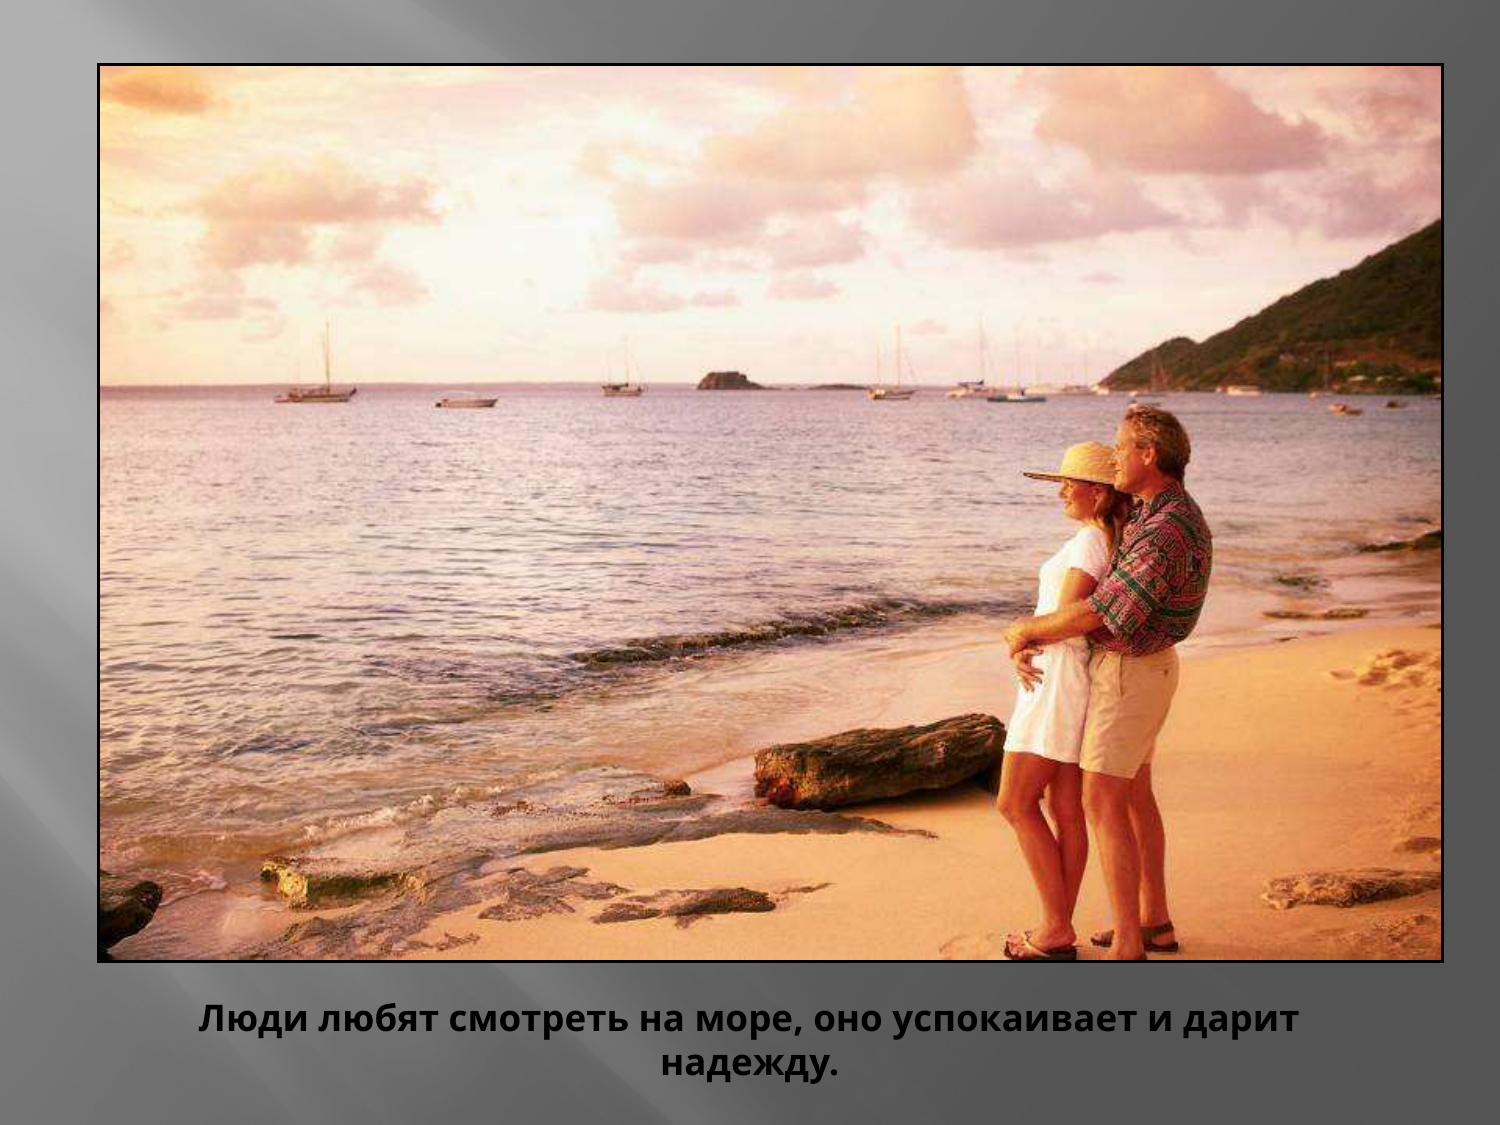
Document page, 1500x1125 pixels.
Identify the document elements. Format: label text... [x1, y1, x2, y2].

picture [100, 66, 1442, 961]
title Люди любят смотреть на море, оно успокаивает и дарит надежду. [112, 987, 1388, 1091]
